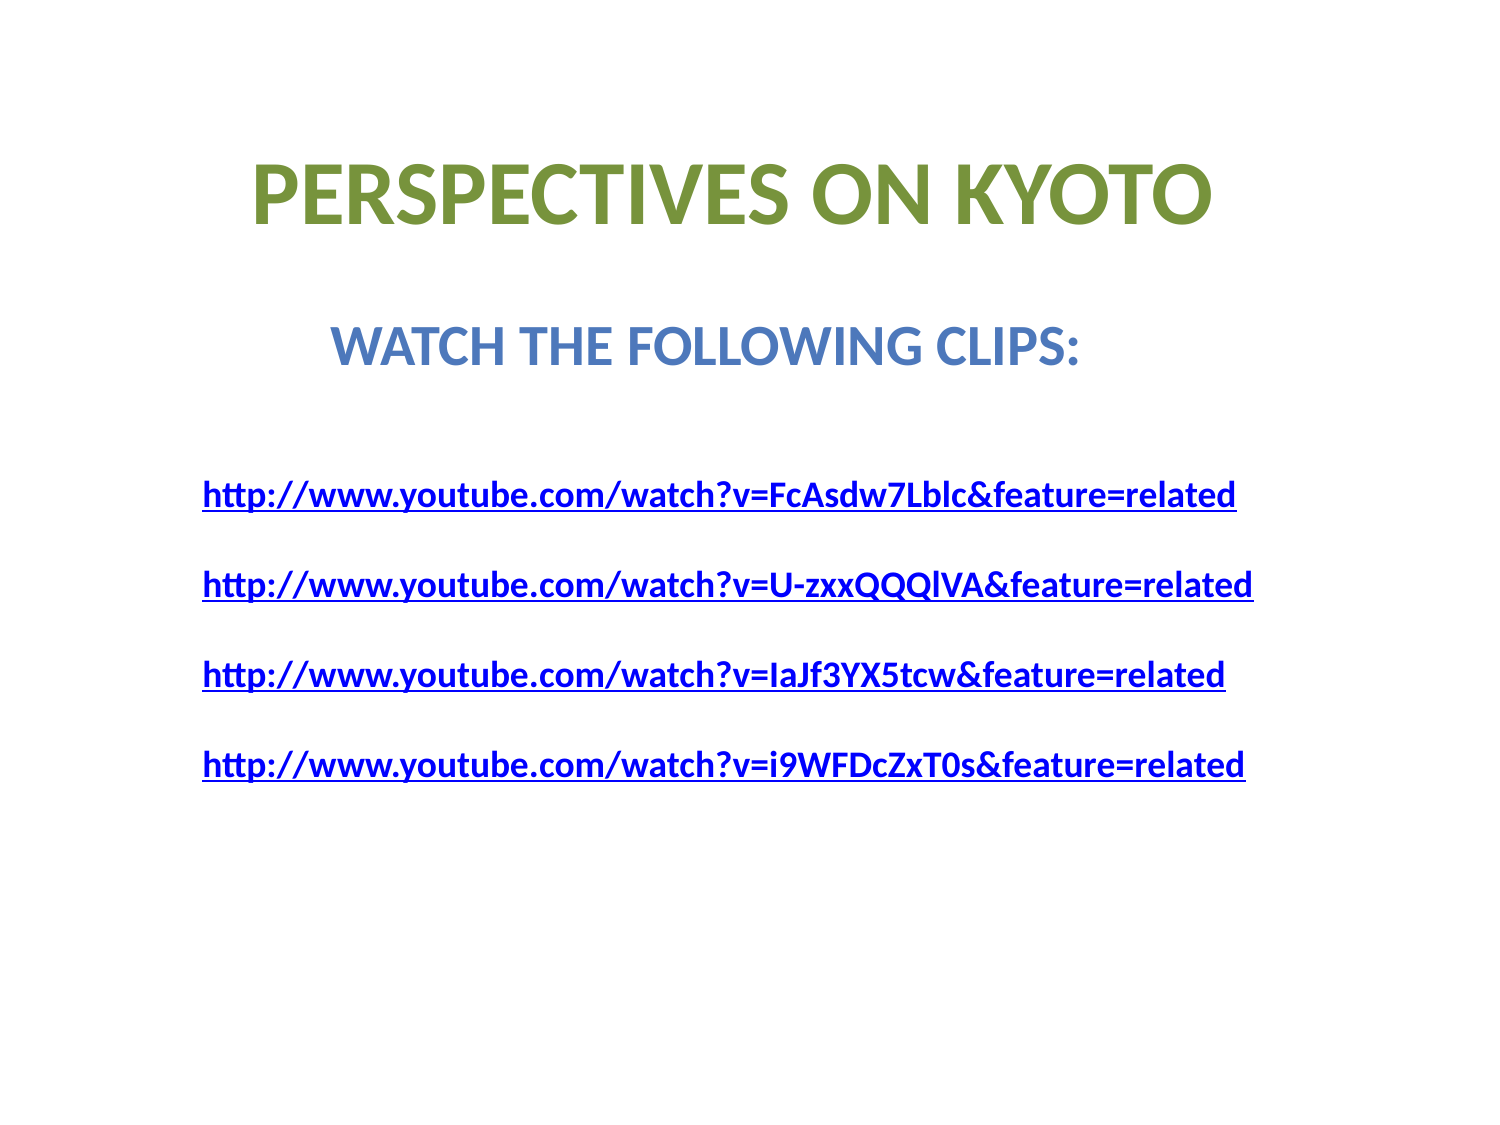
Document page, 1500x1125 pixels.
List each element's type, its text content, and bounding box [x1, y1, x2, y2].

text_box PERSPECTIVES ON KYOTO [236, 124, 1230, 250]
text_box http://www.youtube.com/watch?v=FcAsdw7Lblc&feature=related http://www.youtube.com/watch?v=U-zxxQQQlVA&feature=related http://www.youtube.com/watch?v=IaJf3YX5tcw&feature=related http://www.youtube.com/watch?v=i9WFDcZxT0s&feature=related [187, 462, 1325, 973]
text_box Watch the following clips: [315, 299, 1098, 385]
